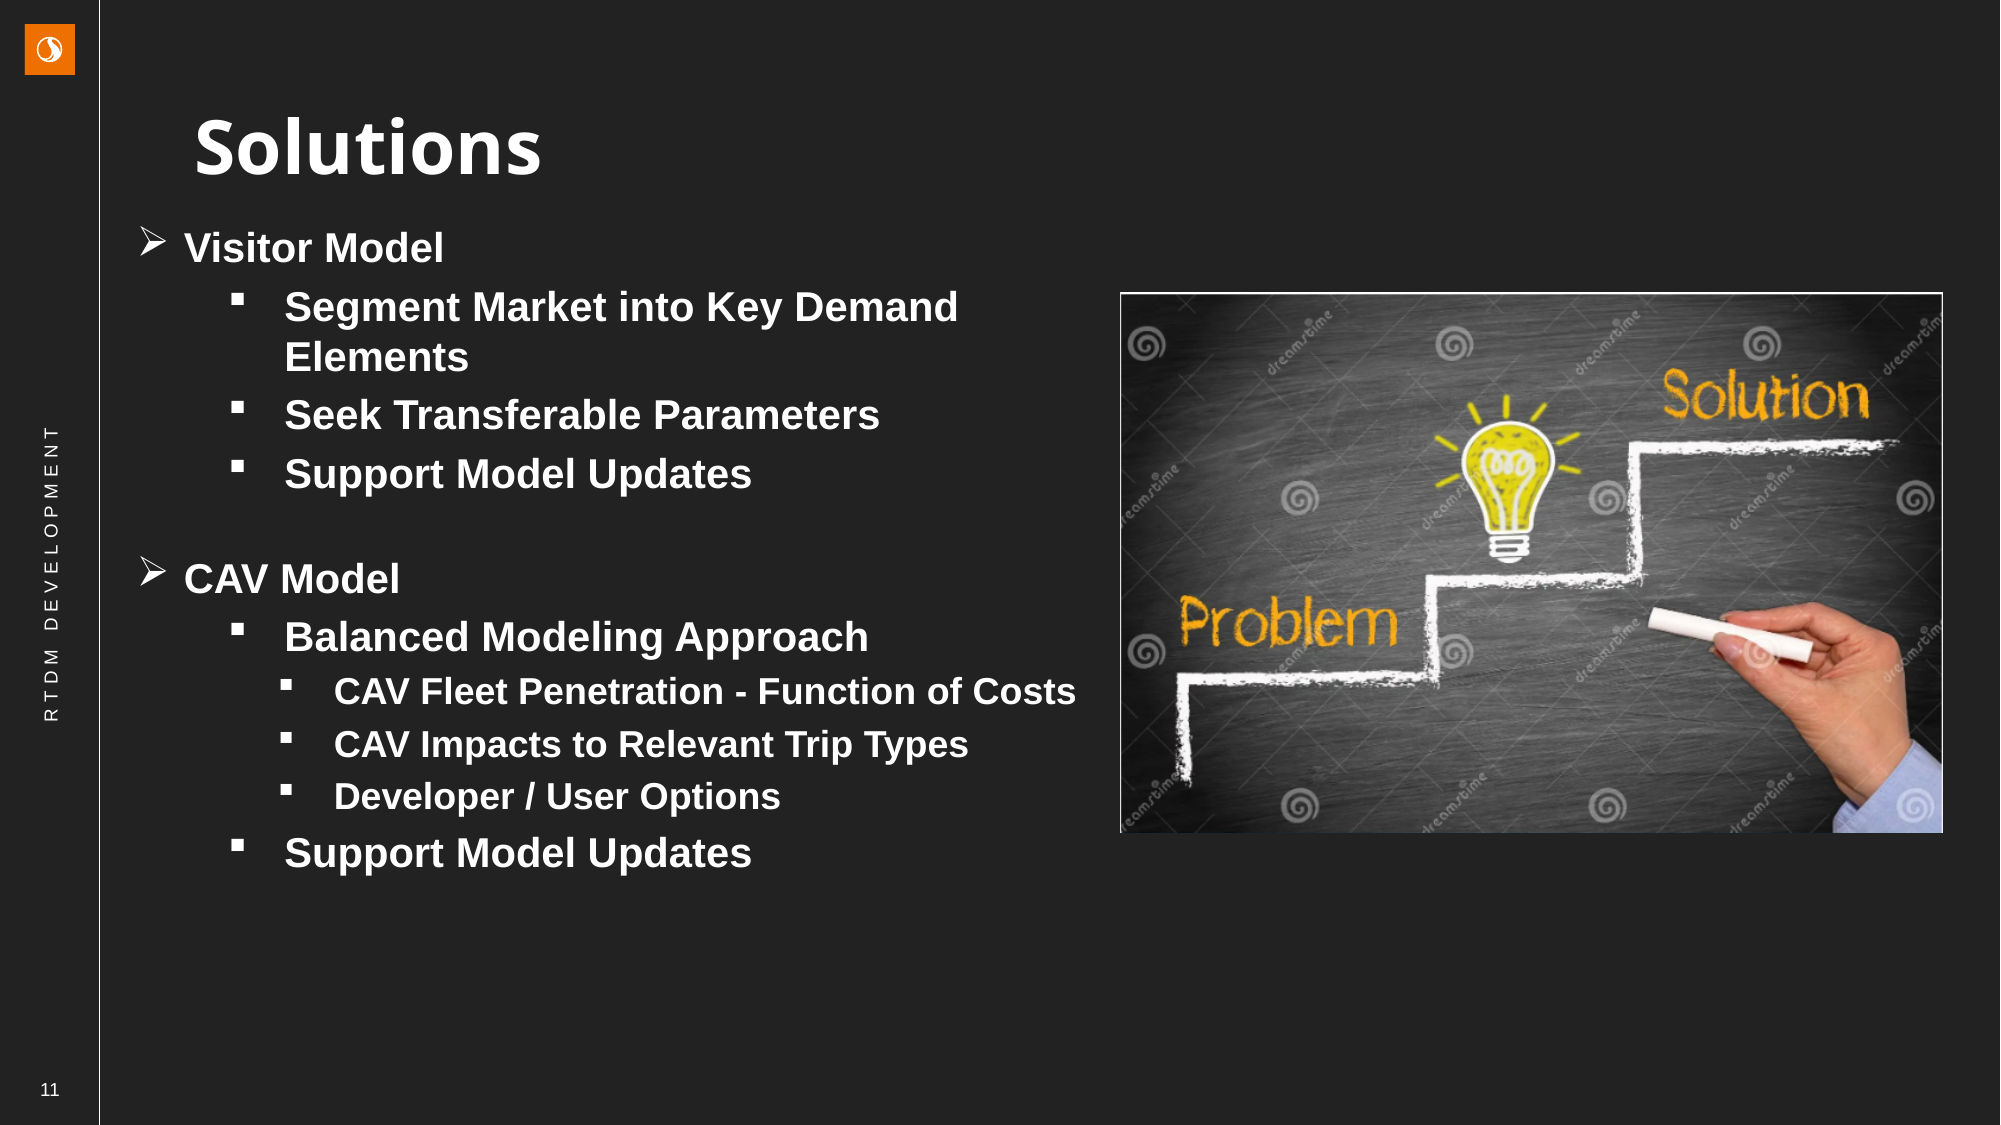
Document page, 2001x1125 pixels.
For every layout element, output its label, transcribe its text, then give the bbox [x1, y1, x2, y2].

footer RTDM DEVELOPMENT [24, 100, 75, 1050]
list Visitor Model Segment Market into Key Demand Elements Seek Transferable Parameters Support Model Updates CAV Model Balanced Modeling Approach CAV Fleet Penetration - Function of Costs CAV Impacts to Relevant Trip Types Developer / User Options Support Model Updates [136, 221, 1081, 987]
list Solutions [174, 99, 1839, 222]
slide_number 11 [24, 1050, 75, 1100]
picture [24, 24, 75, 75]
picture [1120, 292, 1943, 833]
